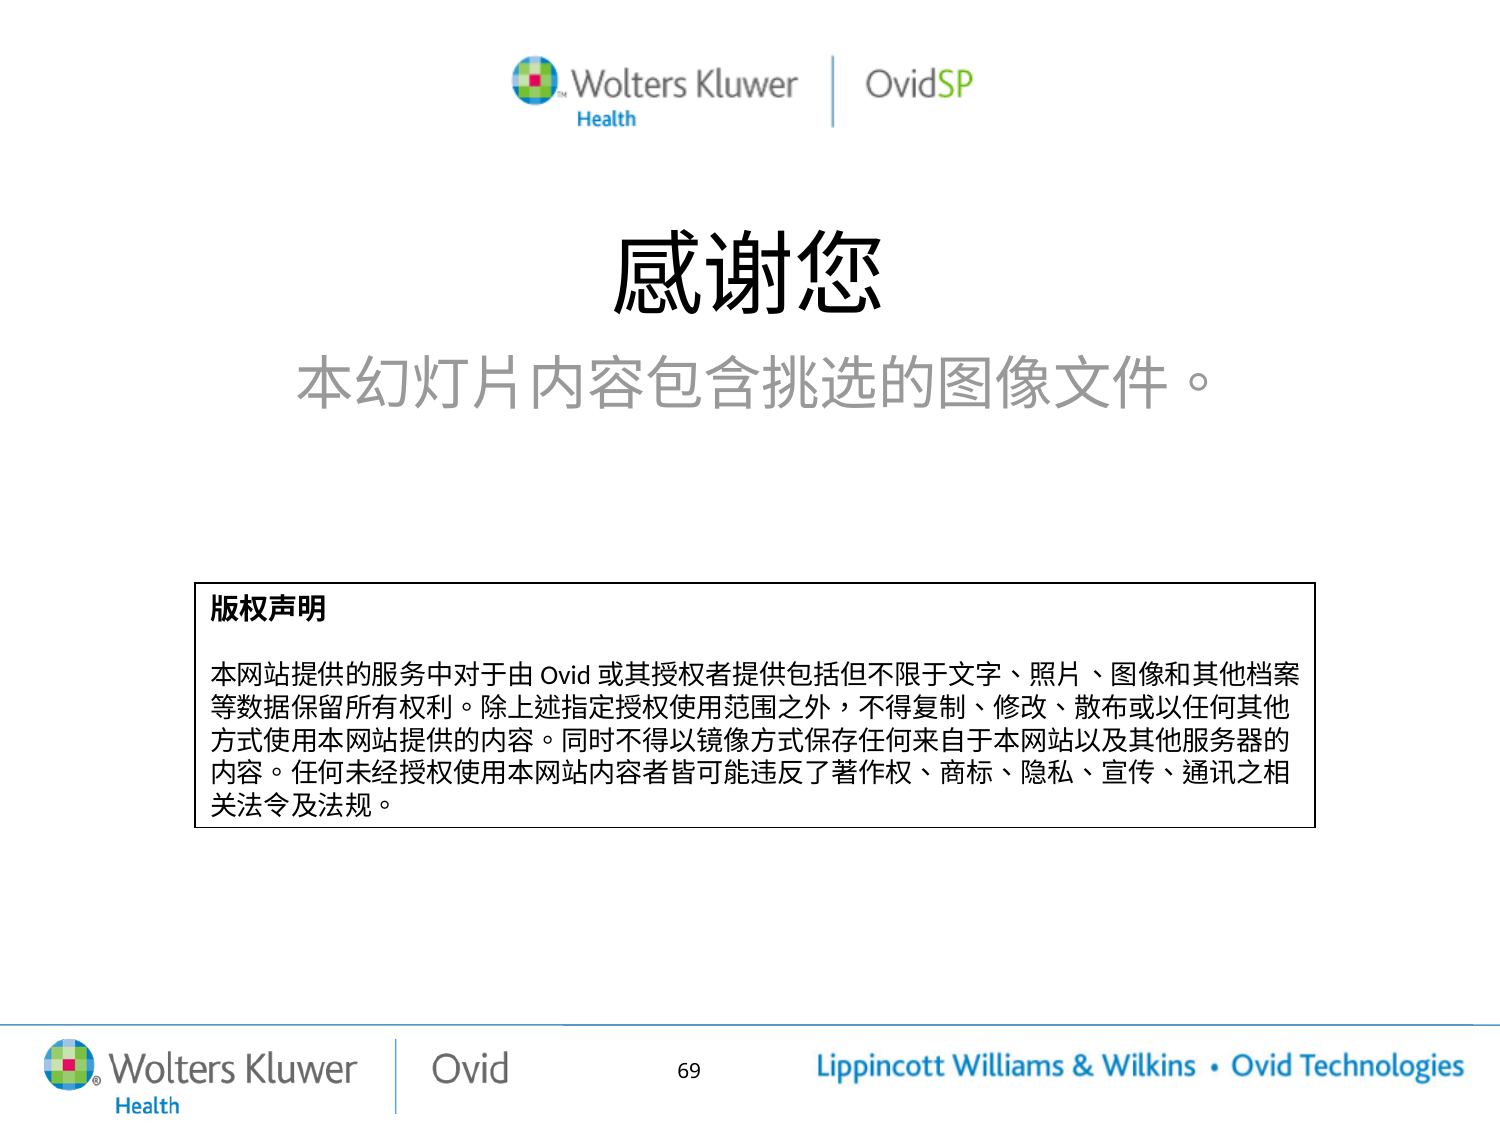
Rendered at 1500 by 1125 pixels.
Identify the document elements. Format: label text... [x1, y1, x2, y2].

picture [507, 51, 977, 131]
picture [804, 1049, 1500, 1092]
text_box 感谢您 [0, 208, 1498, 334]
picture [38, 1037, 513, 1114]
text_box 版权声明 本网站提供的服务中对于由Ovid或其授权者提供包括但不限于文字、照片、图像和其他档案等数据保留所有权利。除上述指定授权使用范围之外，不得复制、修改、散布或以任何其他方式使用本网站提供的内容。同时不得以镜像方式保存任何来自于本网站以及其他服务器的内容。任何未经授权使用本网站内容者皆可能违反了著作权、商标、隐私、宣传、通讯之相关法令及法规。 [195, 583, 1315, 828]
text_box 本幻灯片内容包含挑选的图像文件。 [240, 338, 1283, 424]
